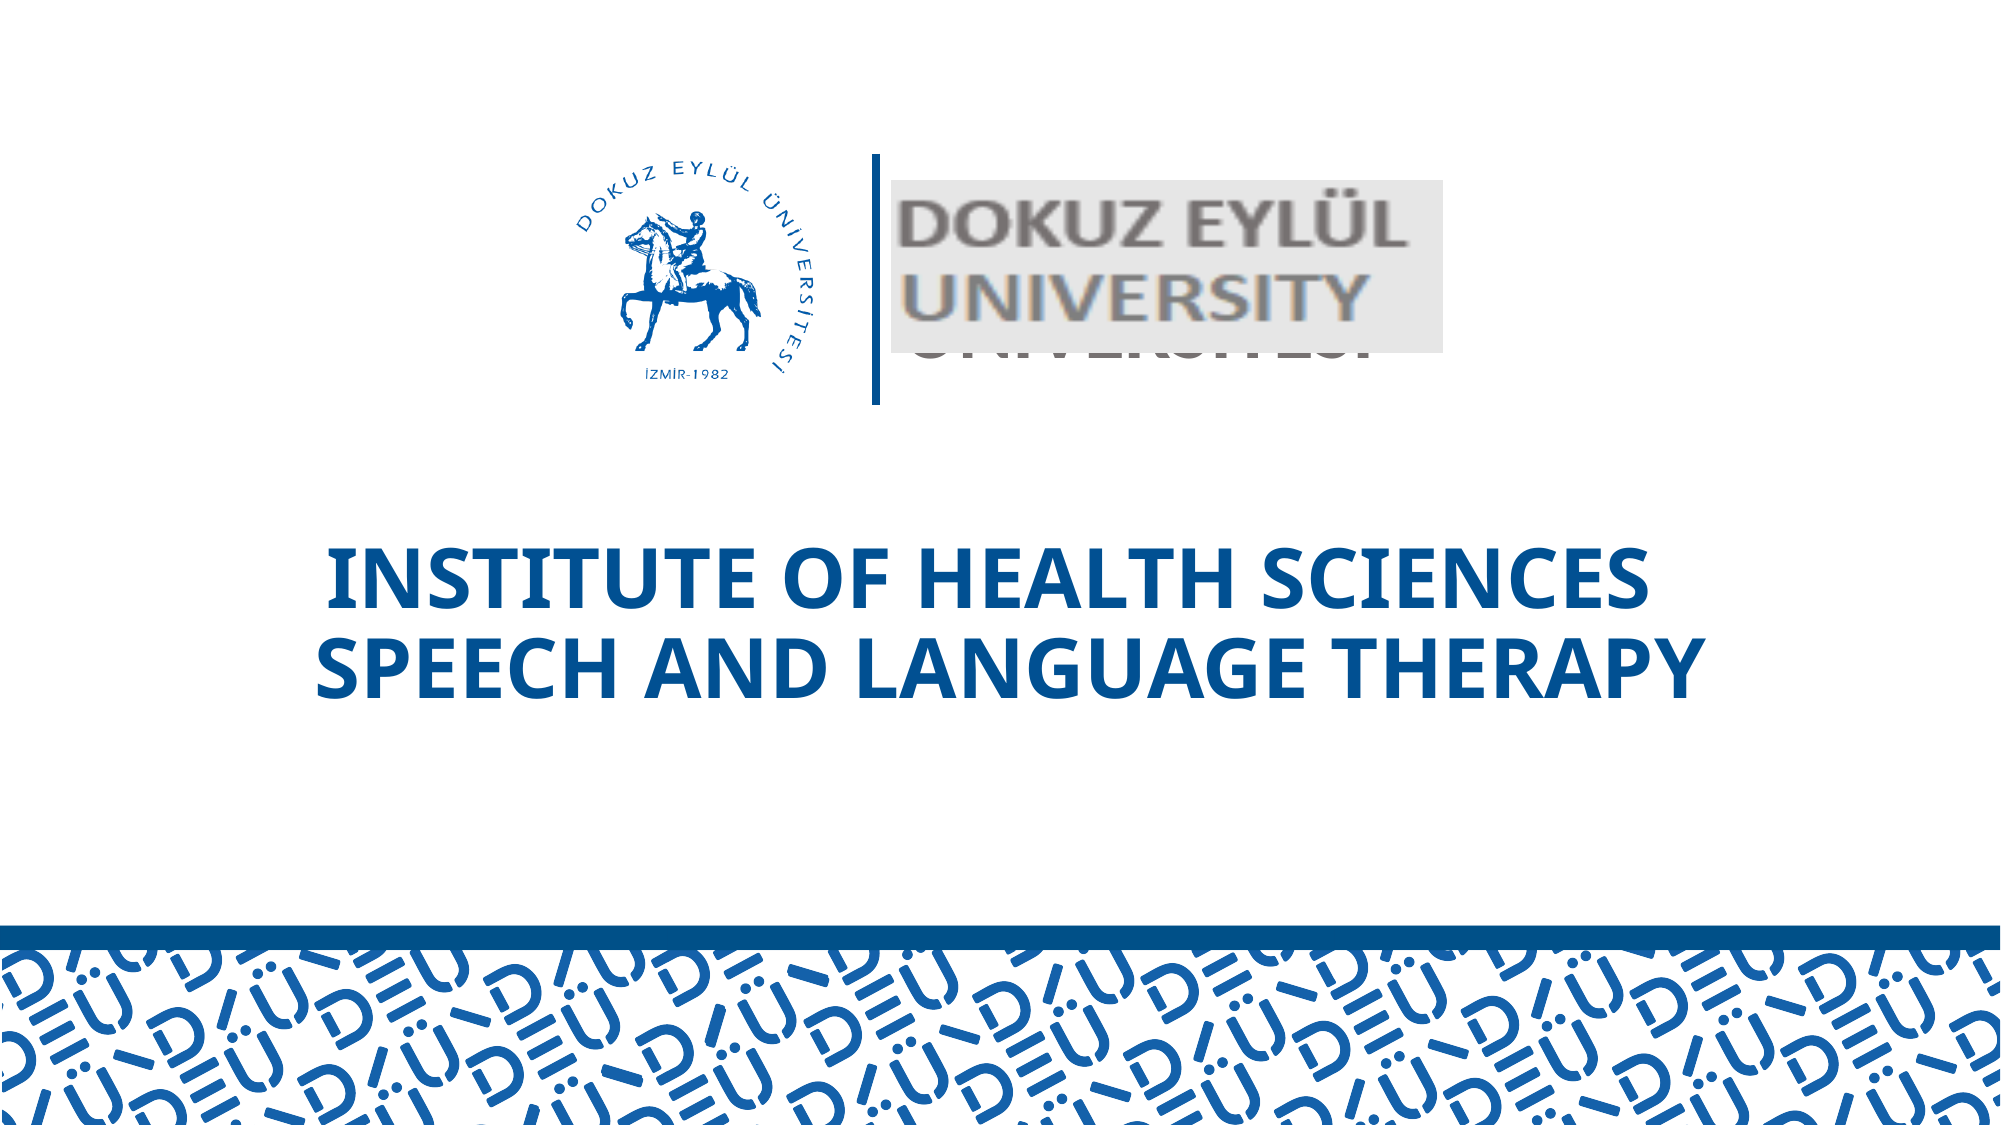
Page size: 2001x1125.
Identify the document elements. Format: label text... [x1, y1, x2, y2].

title INSTITUTE OF HEALTH SCIENCES SPEECH AND LANGUAGE THERAPY [249, 517, 1750, 735]
picture [0, 0, 2001, 1125]
